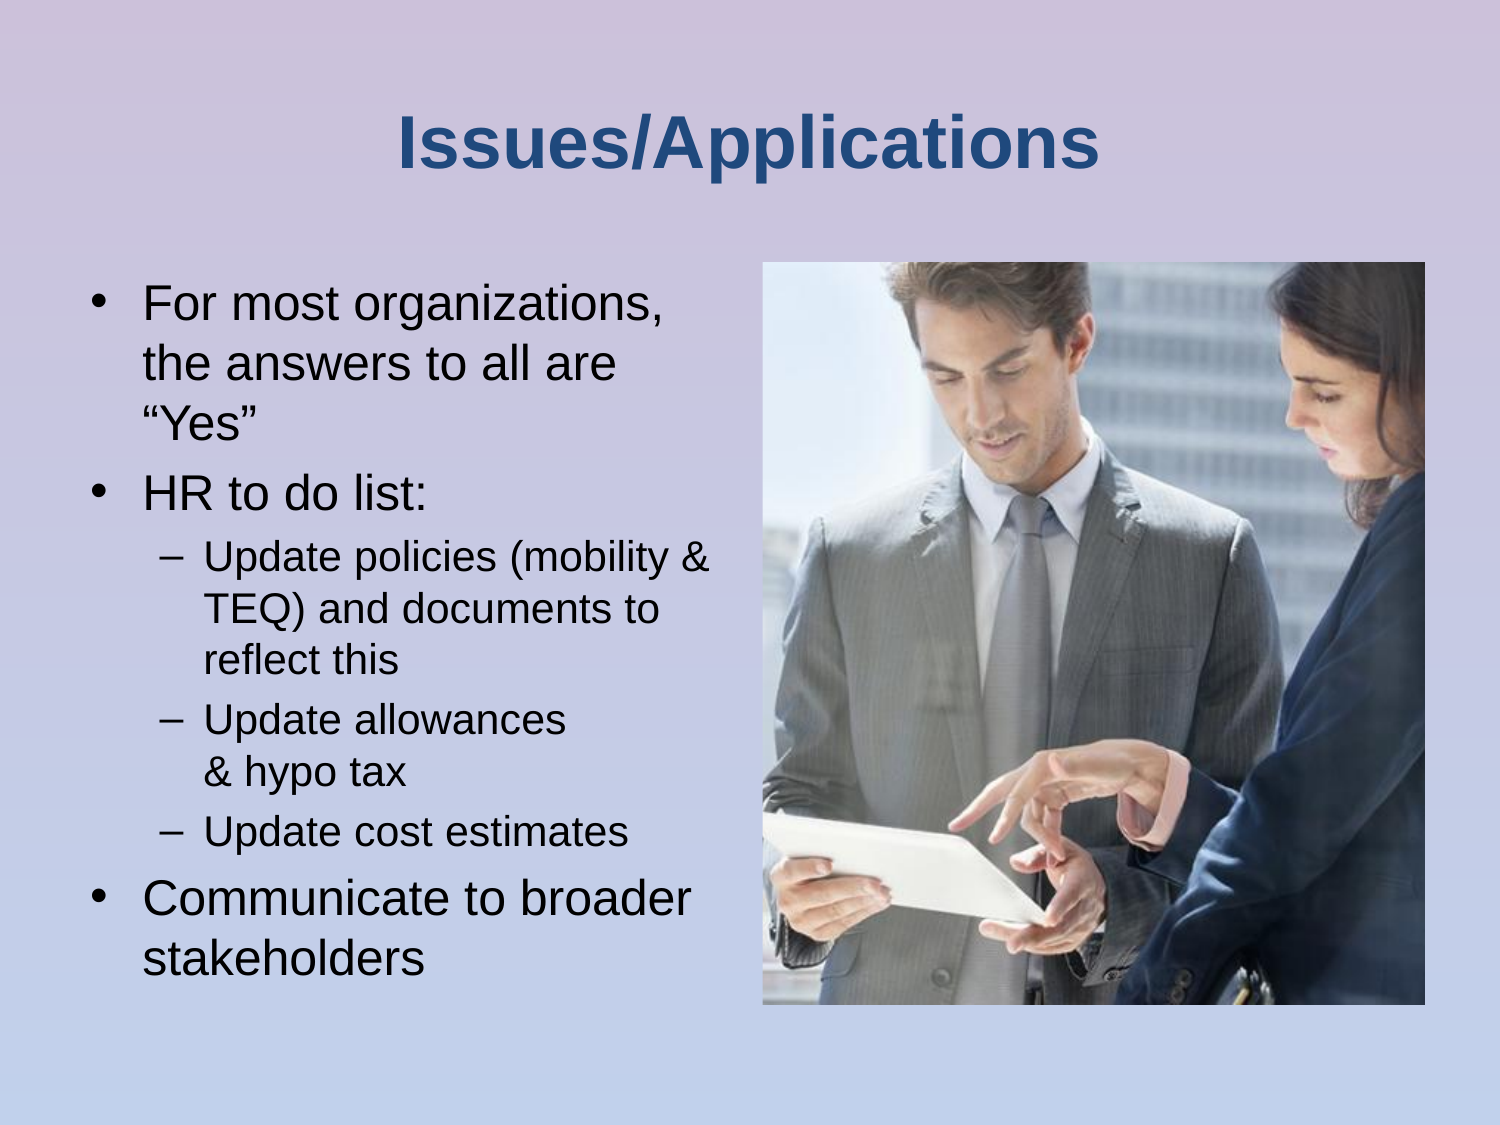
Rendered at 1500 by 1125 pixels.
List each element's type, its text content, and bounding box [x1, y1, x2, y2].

title Issues/Applications [75, 45, 1425, 233]
picture [762, 262, 1426, 1005]
list For most organizations, the answers to all are “Yes” HR to do list: Update policies (mobility & TEQ) and documents to reflect this Update allowances & hypo tax Update cost estimates Communicate to broader stakeholders [75, 262, 738, 1005]
